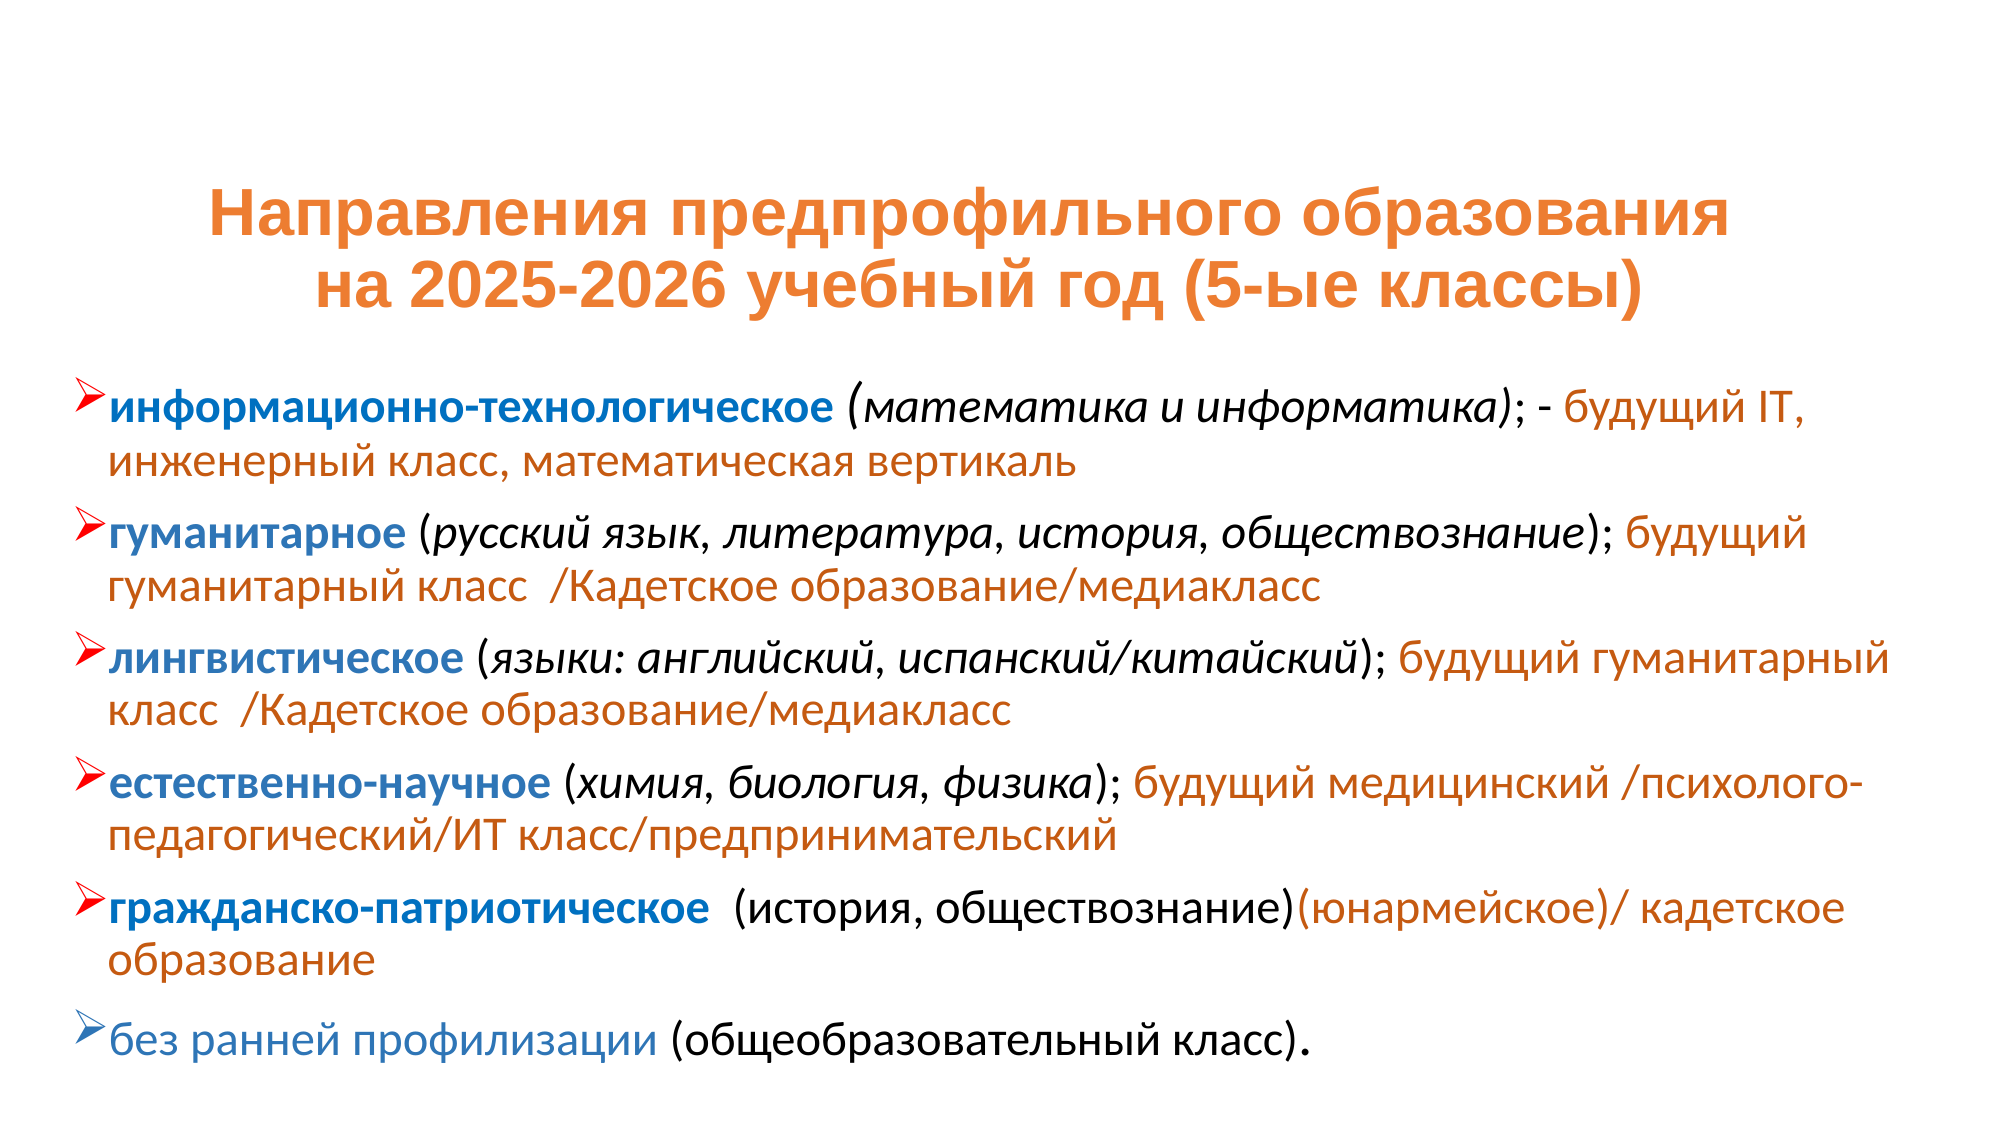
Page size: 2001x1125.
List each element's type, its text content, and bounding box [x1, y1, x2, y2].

list информационно-технологическое (математика и информатика); - будущий IT, инженерный класс, математическая вертикаль гуманитарное (русский язык, литература, история, обществознание); будущий гуманитарный класс /Кадетское образование/медиакласс лингвистическое (языки: английский, испанский/китайский); будущий гуманитарный класс /Кадетское образование/медиакласс естественно-научное (химия, биология, физика); будущий медицинский /психолого- педагогический/ИТ класс/предпринимательский гражданско-патриотическое (история, обществознание)(юнармейское)/ кадетское образование без ранней профилизации (общеобразовательный класс). [56, 365, 1978, 1075]
title Направления предпрофильного образования на 2025-2026 учебный год (5-ые классы) [152, 213, 1808, 365]
